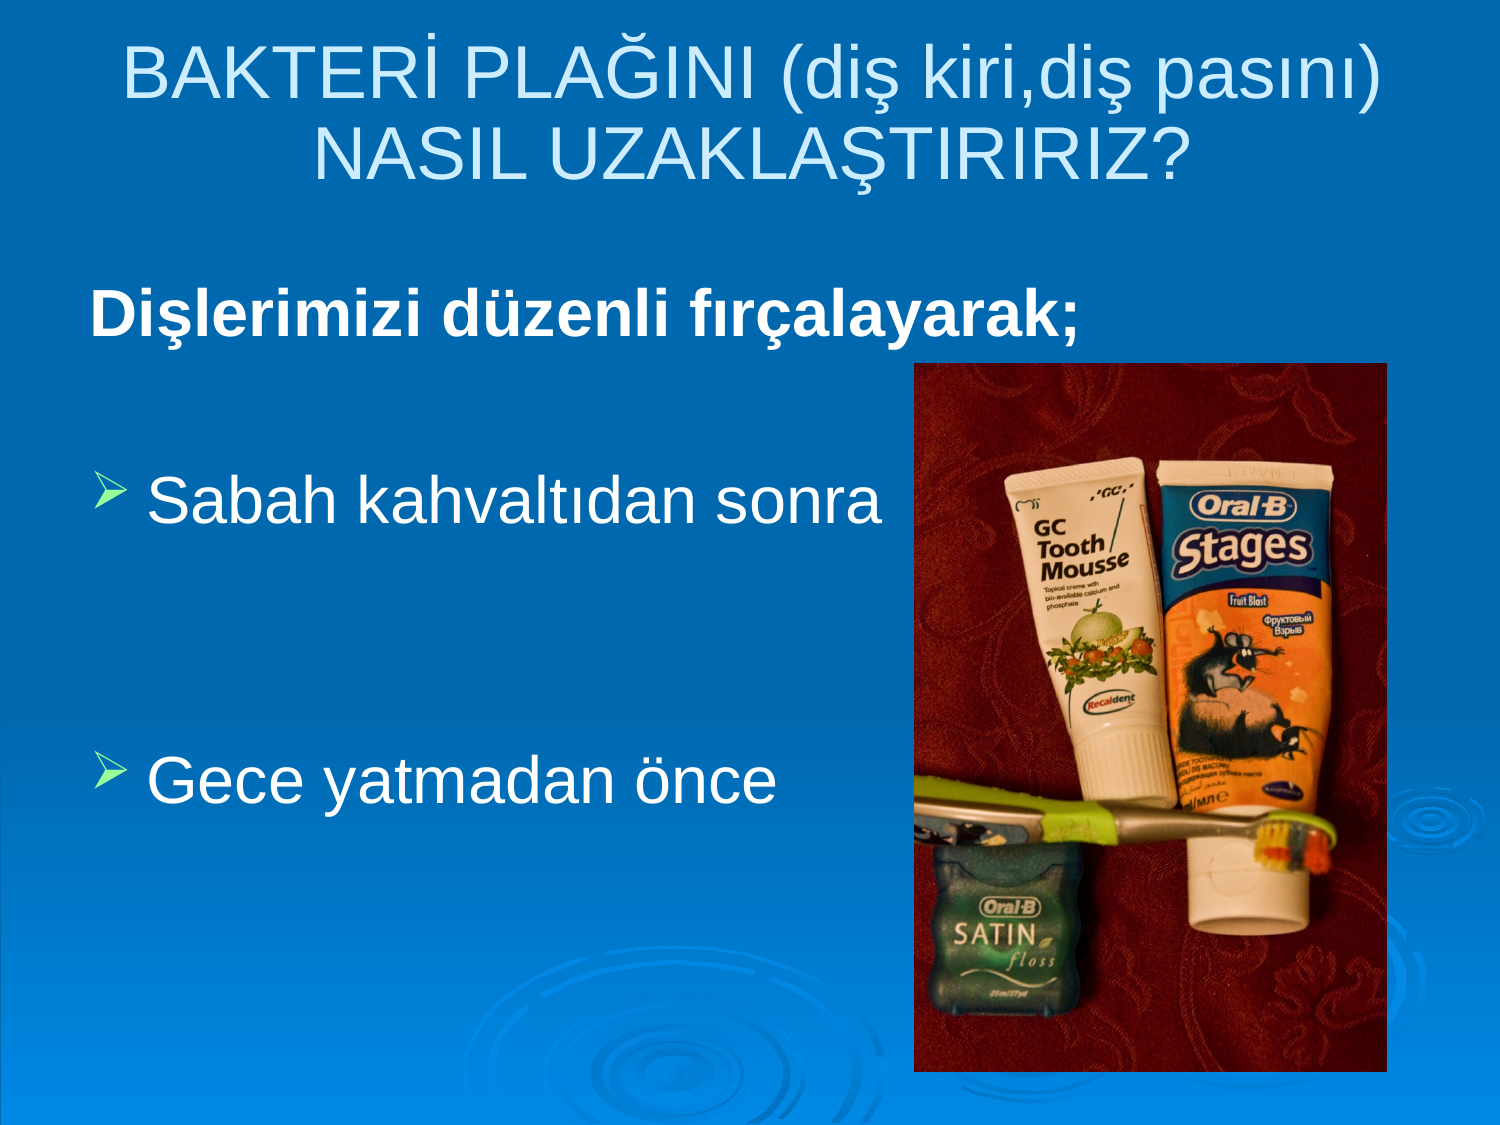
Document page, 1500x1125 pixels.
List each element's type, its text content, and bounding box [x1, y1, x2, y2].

title BAKTERİ PLAĞINI (diş kiri,diş pasını) NASIL UZAKLAŞTIRIRIZ? [76, 35, 1430, 294]
list Dişlerimizi düzenli fırçalayarak; Sabah kahvaltıdan sonra Gece yatmadan önce [74, 262, 1426, 994]
picture [913, 363, 1387, 1073]
